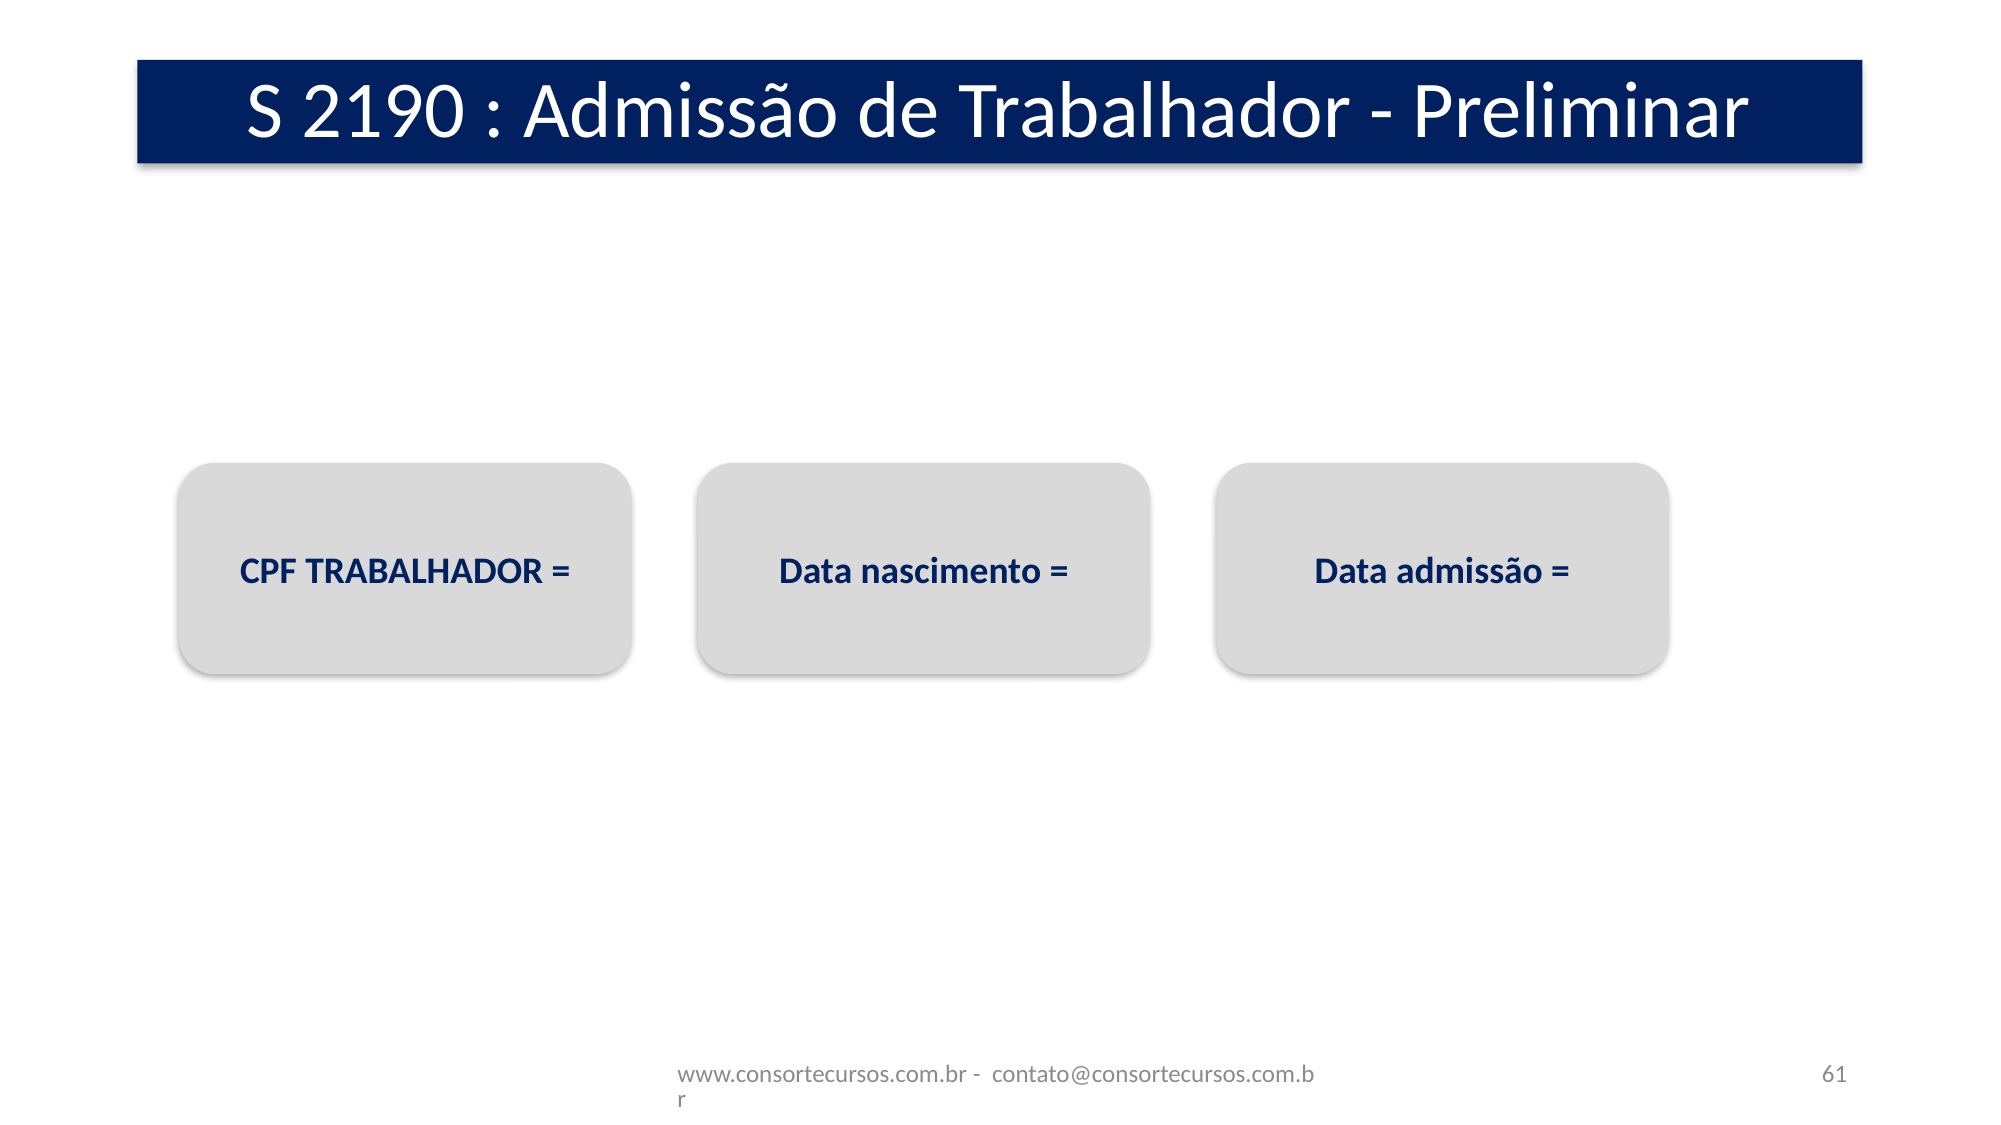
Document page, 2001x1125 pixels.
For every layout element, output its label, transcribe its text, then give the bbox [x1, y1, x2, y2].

footer www.consortecursos.com.br - contato@consortecursos.com.br [662, 1042, 1338, 1103]
text_box CPF TRABALHADOR = [178, 461, 633, 676]
text_box Data nascimento = [696, 461, 1152, 676]
slide_number 61 [1412, 1042, 1863, 1103]
text_box Data admissão = [1215, 461, 1670, 676]
title S 2190 : Admissão de Trabalhador - Preliminar [137, 59, 1863, 164]
